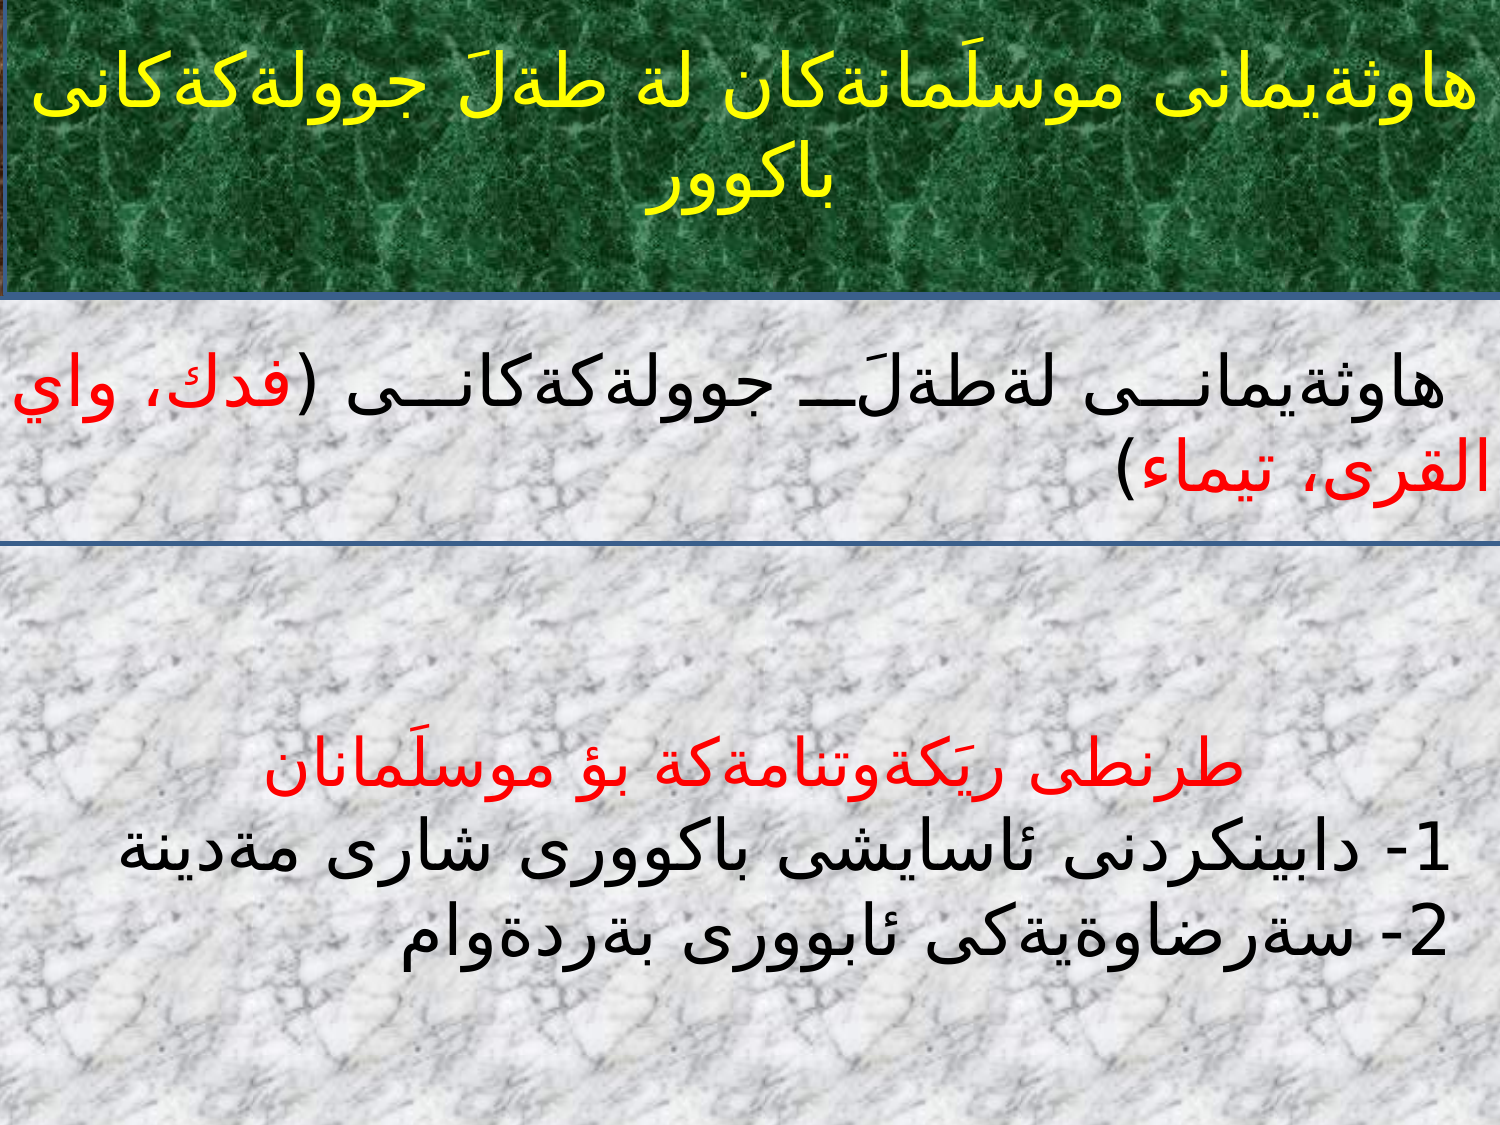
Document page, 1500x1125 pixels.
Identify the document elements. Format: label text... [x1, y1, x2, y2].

text_box طرنطى ريَكةوتنامةكة بؤ موسلَمانان 1- دابينكردنى ئاسايشى باكوورى شارى مةدينة 2- سةرضاوةيةكى ئابوورى بةردةوام [0, 541, 1500, 1125]
text_box هاوثةيمانى موسلَمانةكان لة طةلَ جوولةكةكانى باكوور [3, 0, 1500, 296]
text_box هاوثةيمانى لةطةلَ جوولةكةكانى (فدك، واي القرى، تيماء) [0, 296, 1500, 541]
